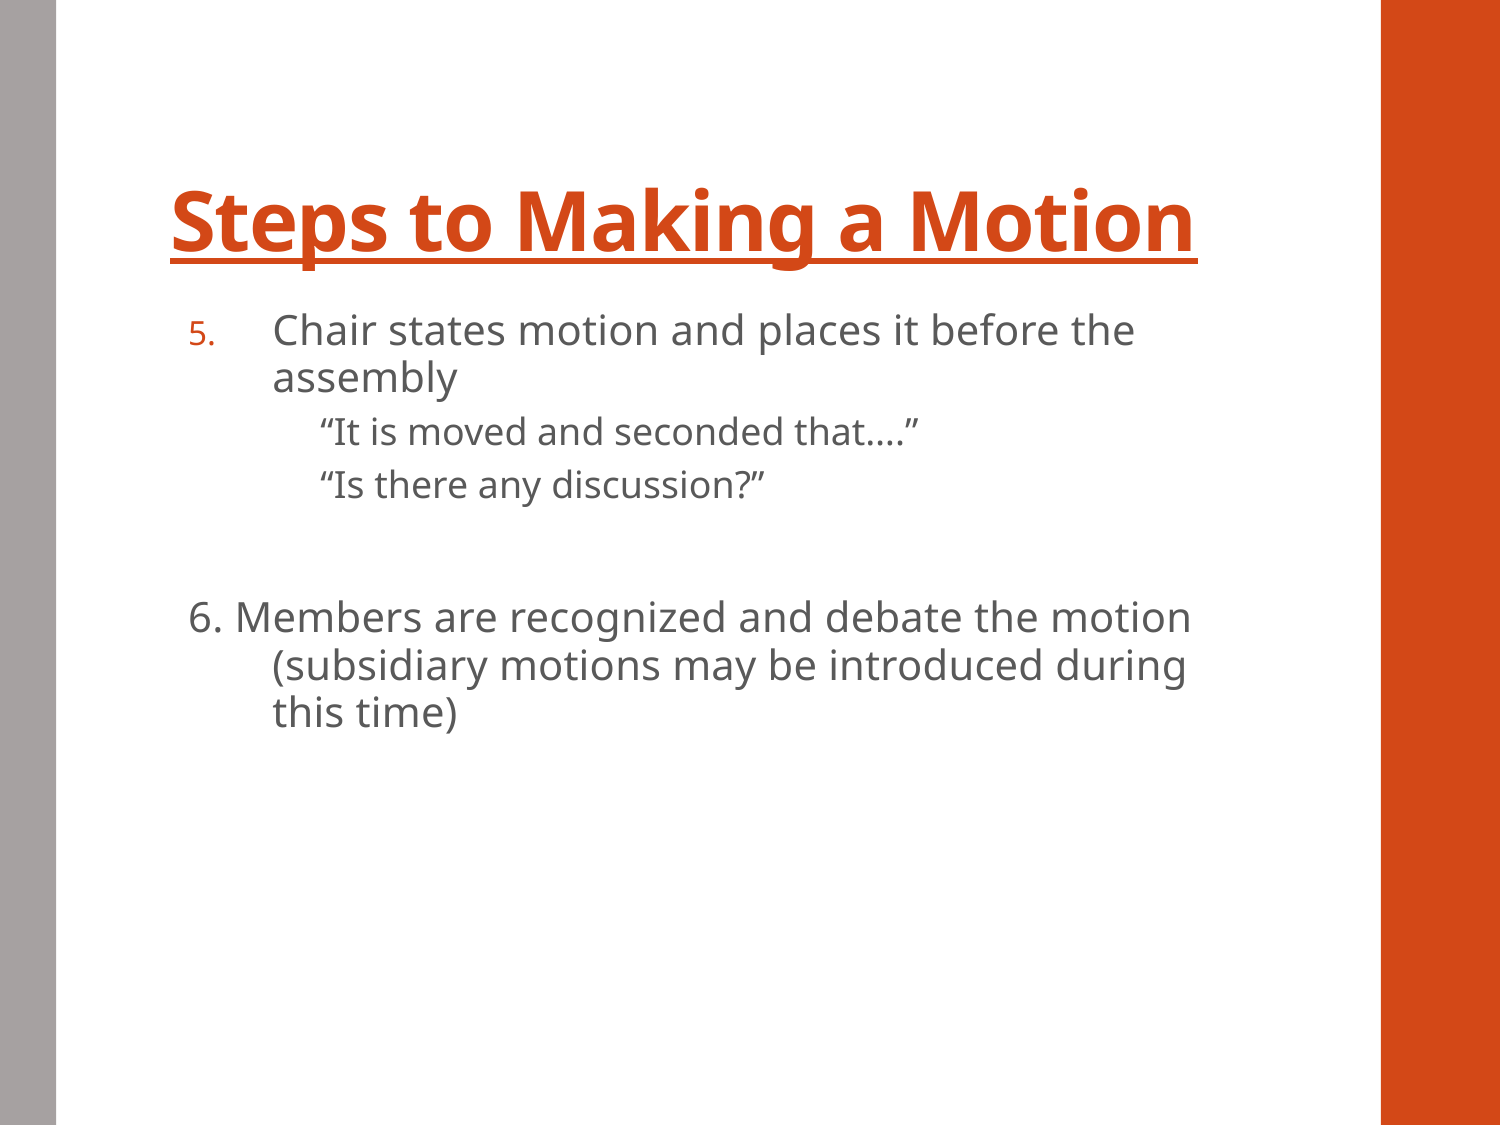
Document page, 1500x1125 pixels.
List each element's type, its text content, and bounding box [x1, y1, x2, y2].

title Steps to Making a Motion [155, 60, 1348, 278]
list Chair states motion and places it before the assembly “It is moved and seconded that….” “Is there any discussion?” 6. Members are recognized and debate the motion (subsidiary motions may be introduced during this time) [155, 299, 1213, 1014]
